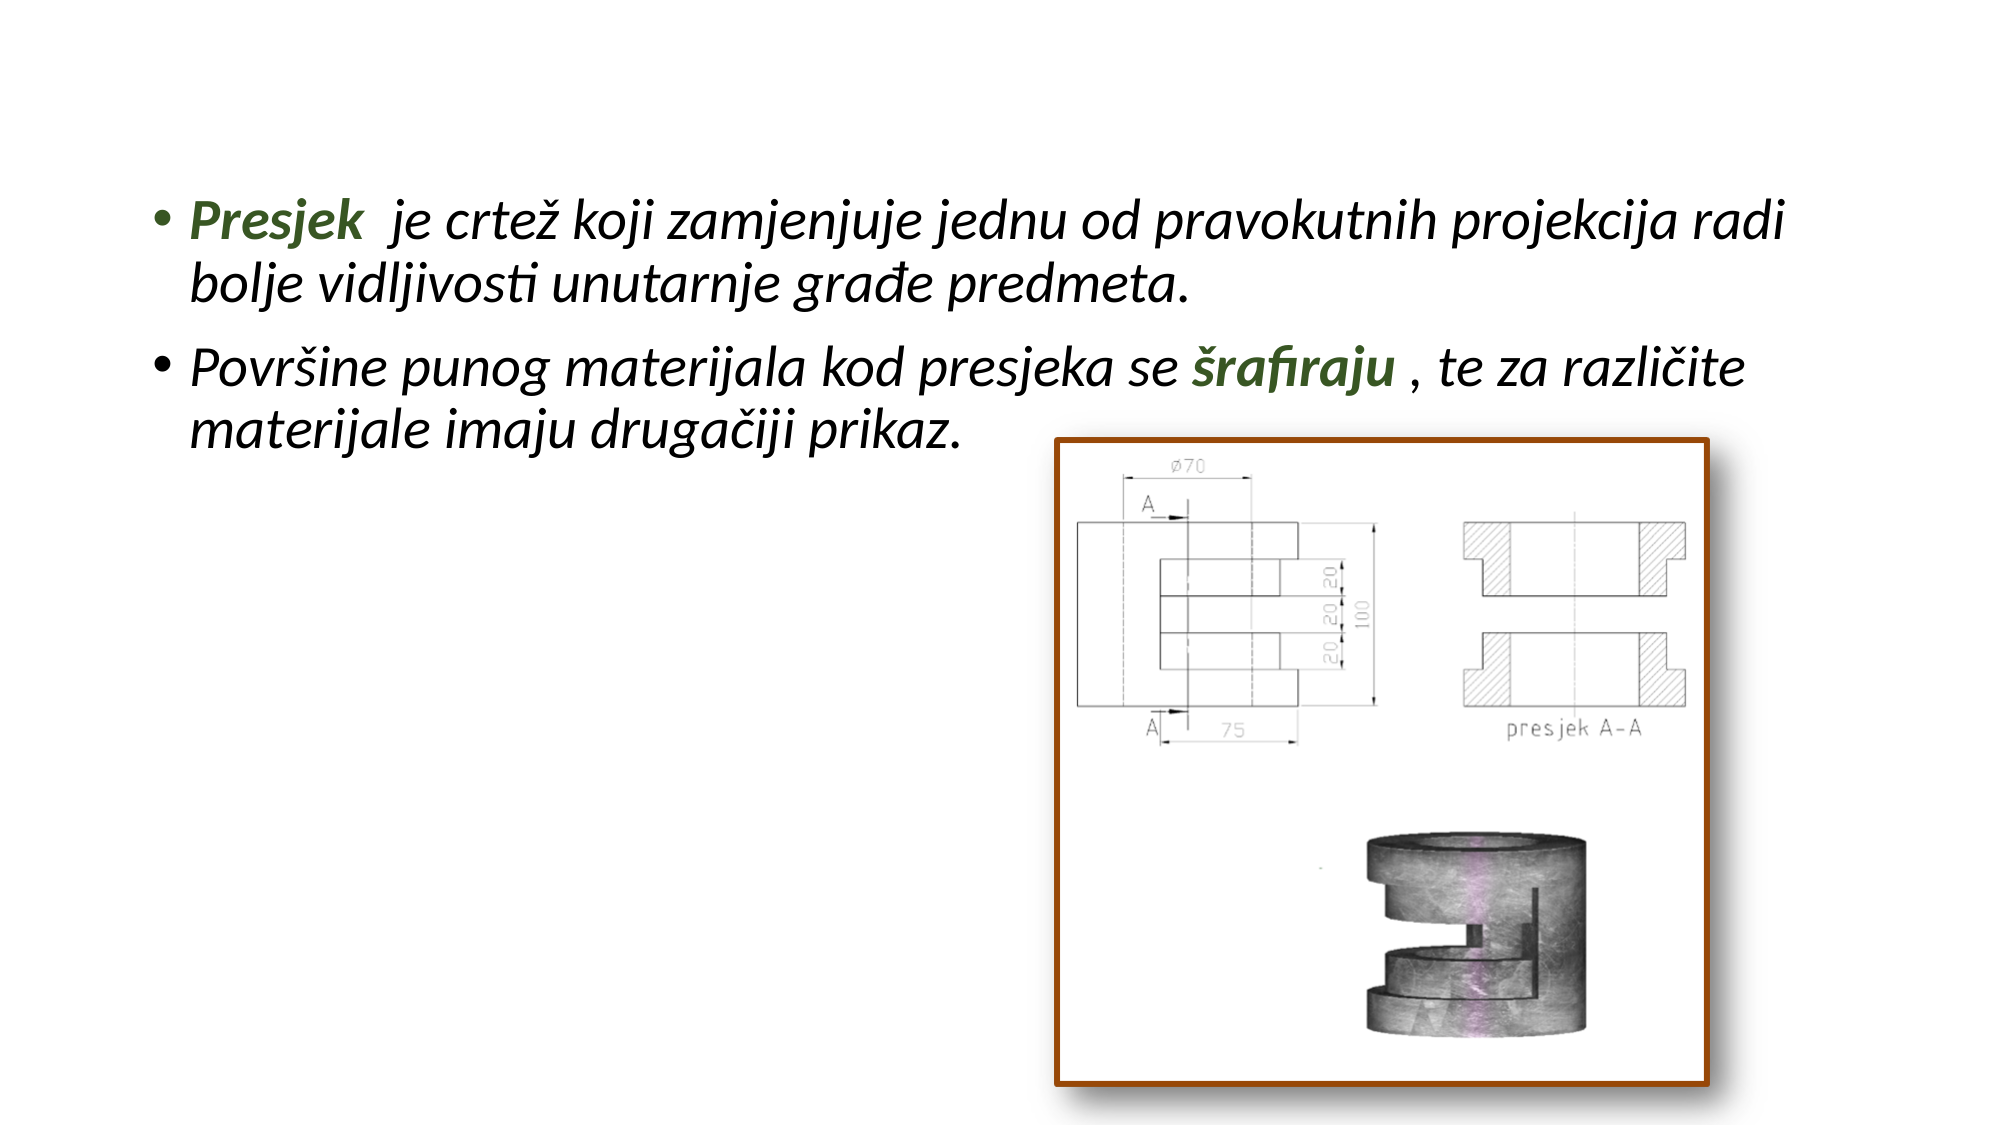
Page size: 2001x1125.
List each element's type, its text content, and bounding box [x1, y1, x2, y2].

list Presjek je crtež koji zamjenjuje jednu od pravokutnih projekcija radi bolje vidljivosti unutarnje građe predmeta. Površine punog materijala kod presjeka se šrafiraju , te za različite materijale imaju drugačiji prikaz. [137, 181, 1863, 1014]
picture [1022, 405, 1775, 1125]
